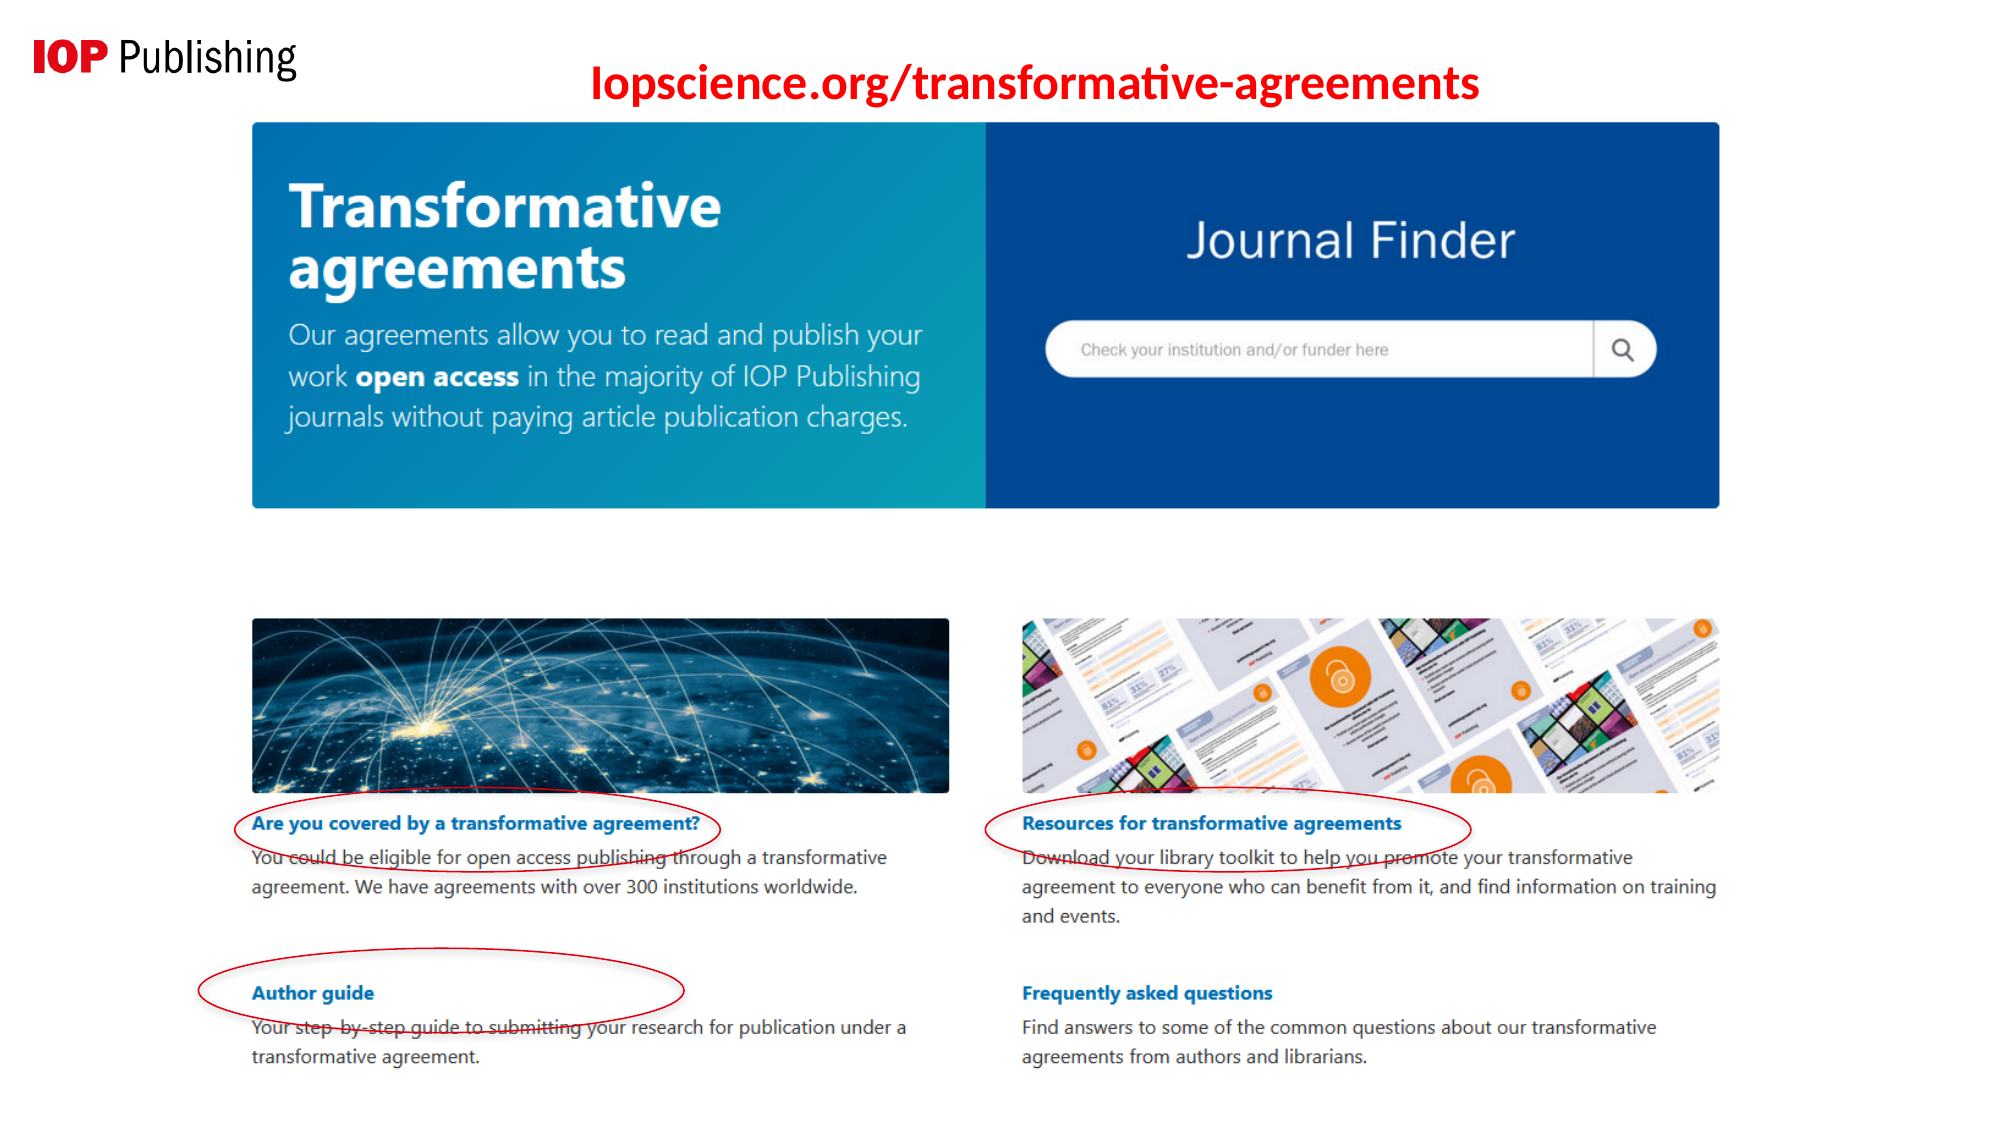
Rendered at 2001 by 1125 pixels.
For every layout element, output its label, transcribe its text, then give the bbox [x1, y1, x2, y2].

picture [234, 104, 1766, 1079]
text_box [197, 969, 229, 1012]
text_box Iopscience.org/transformative-agreements [575, 42, 1699, 102]
